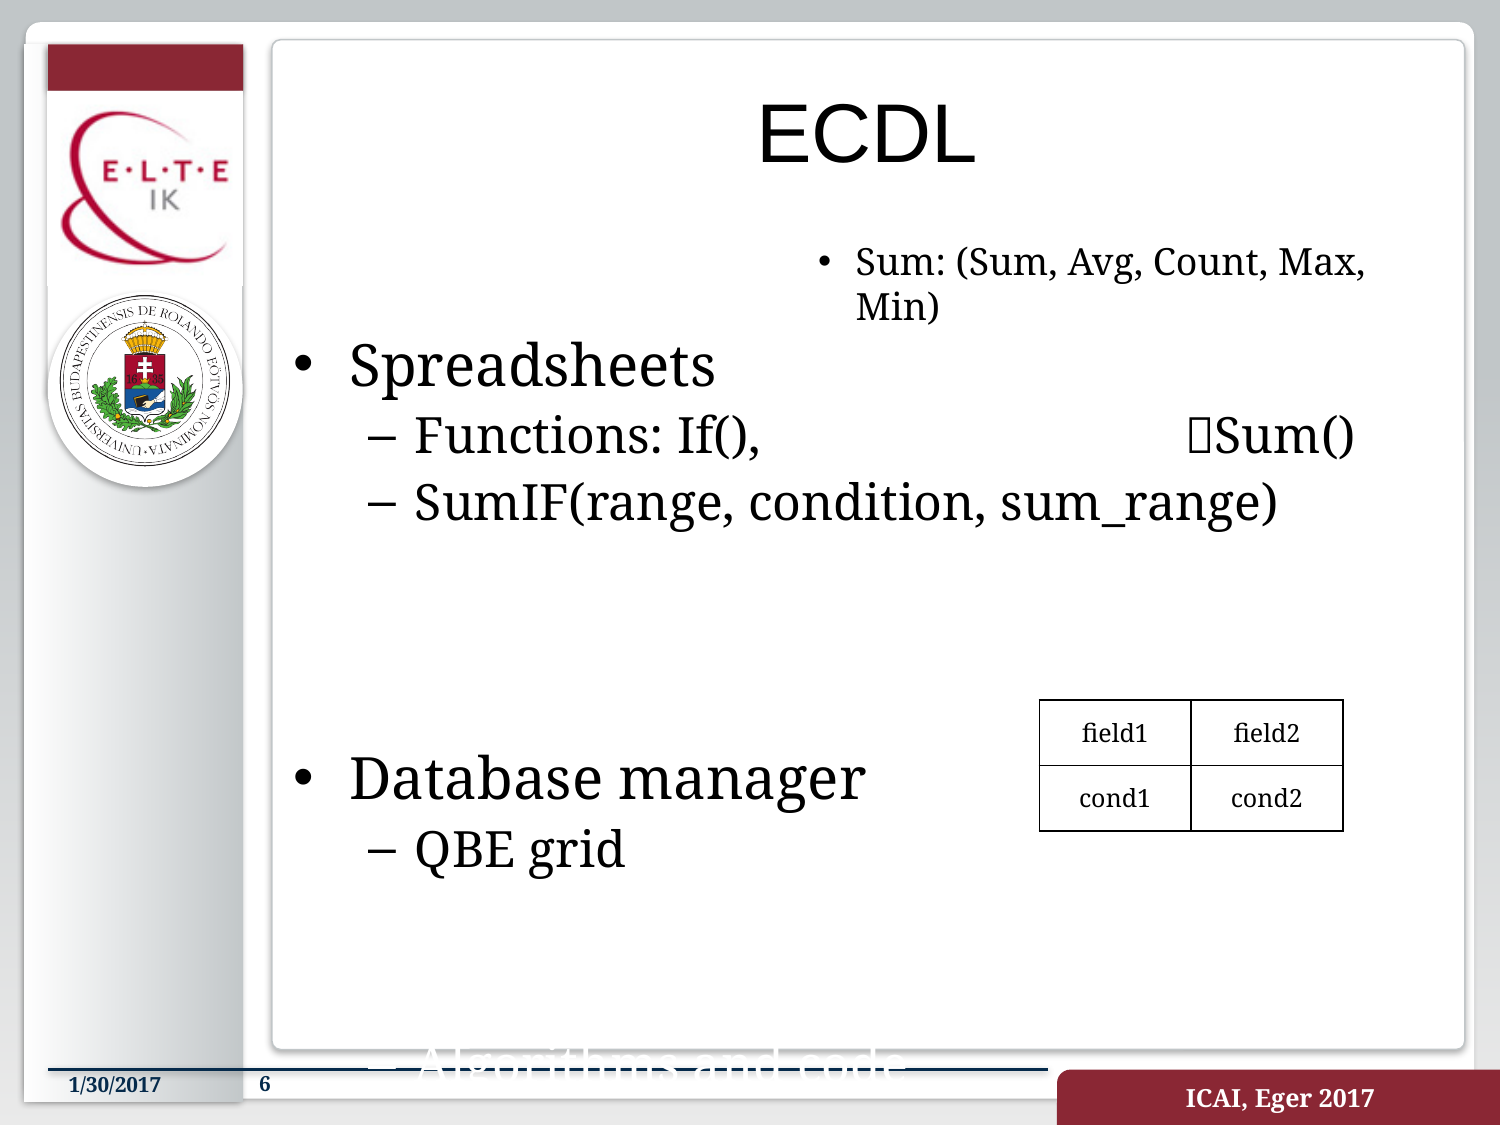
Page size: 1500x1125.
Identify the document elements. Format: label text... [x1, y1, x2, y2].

table_cell cond2 [1192, 766, 1342, 830]
list Sum: (Sum, Avg, Count, Max, Min) Spreadsheets Functions: If(), And(), Or(), Not() Sum() SumIF(range, condition, sum_range) {Sum(If(logical_expr, sum_range, ””))} SumIFS(sum_range, r1, c1, r2, c2…) DB.Sum(database, field, criteria) Database manager QBE grid SQL: Select… Programming Algorithms and code [277, 229, 1460, 1051]
title ECDL [276, 46, 1459, 213]
table_header field2 [1192, 701, 1342, 765]
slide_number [53, 1069, 202, 1100]
table_header field1 [1040, 701, 1190, 765]
table_cell cond1 [1040, 766, 1190, 830]
picture [47, 91, 243, 286]
picture [59, 295, 231, 467]
